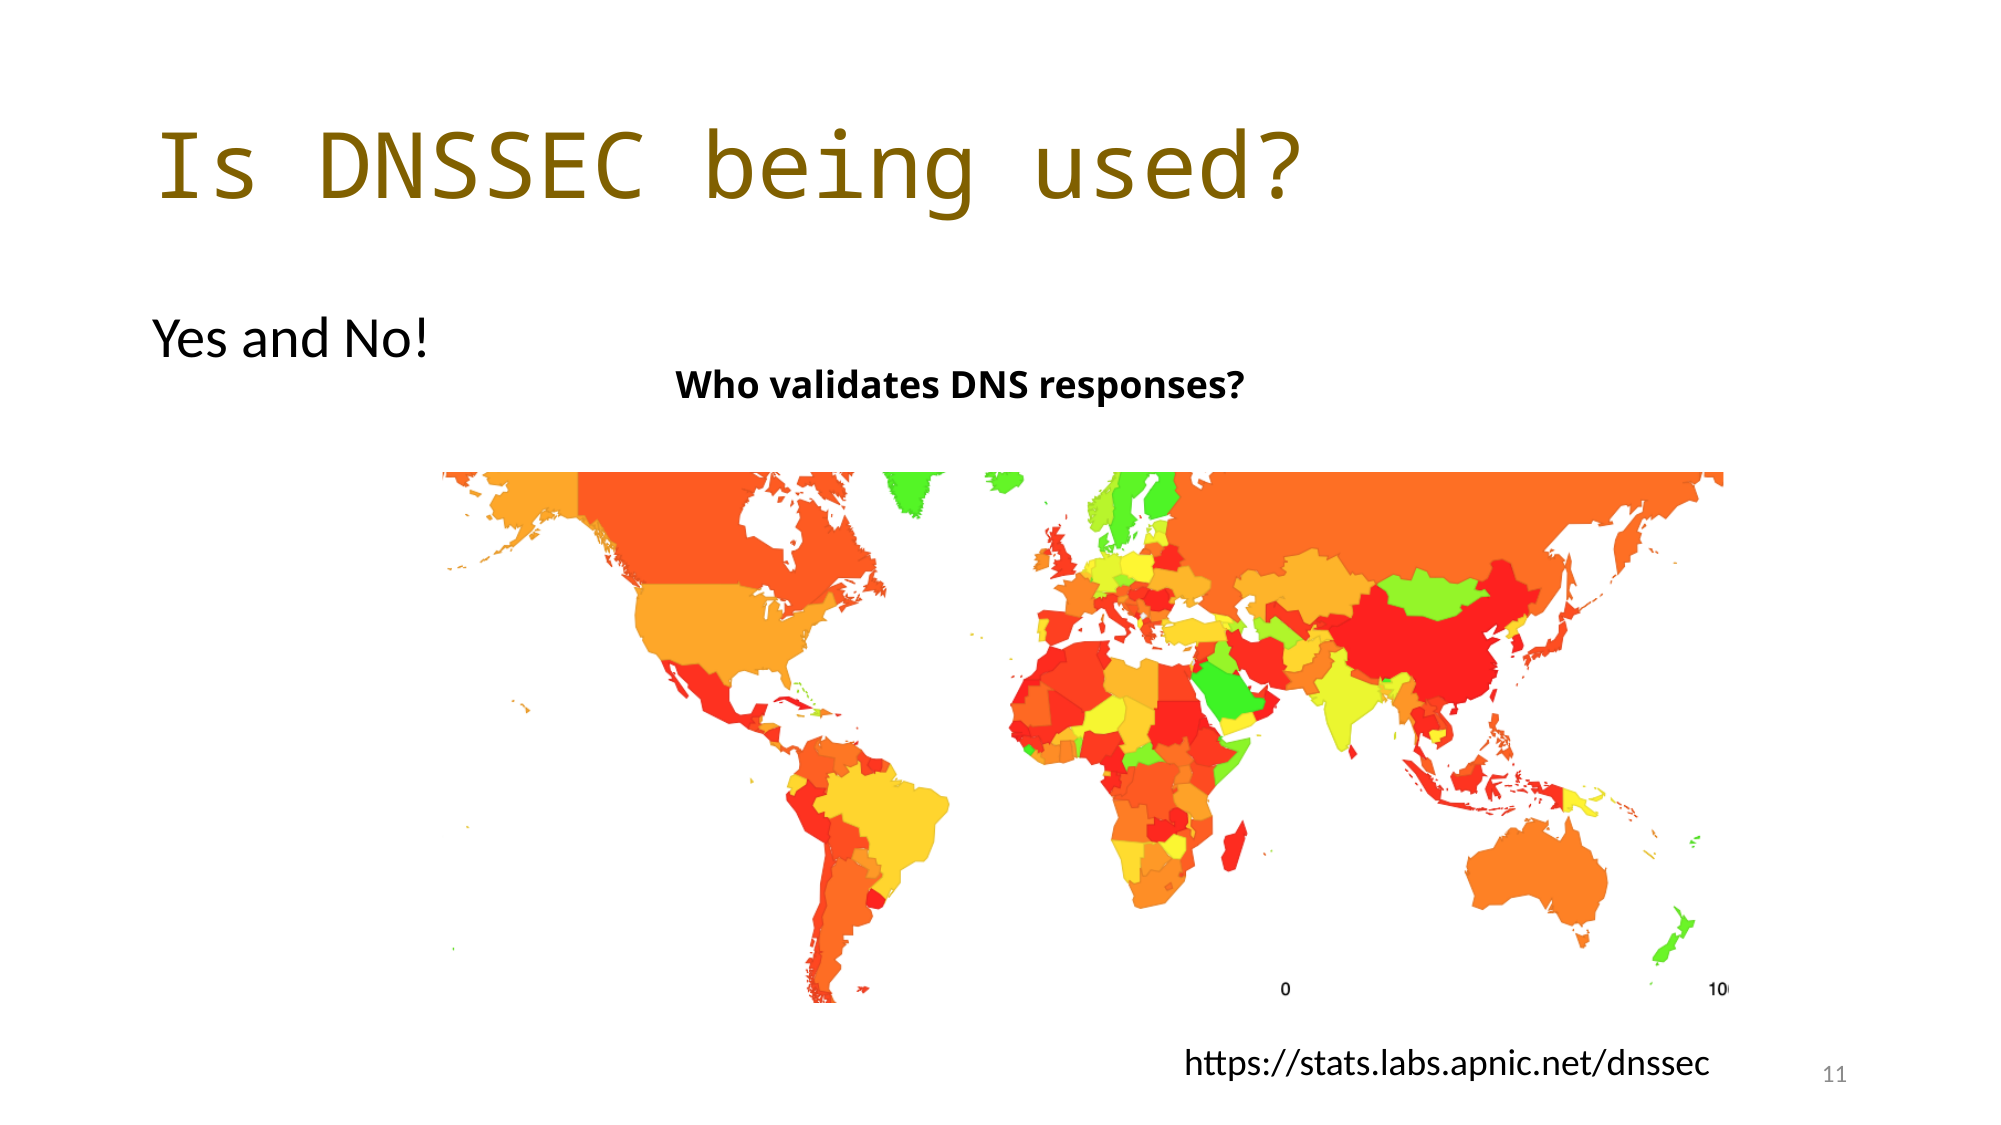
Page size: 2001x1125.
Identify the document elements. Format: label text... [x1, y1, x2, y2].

list Yes and No! [137, 299, 1863, 1014]
text_box Who validates DNS responses? [660, 353, 1261, 413]
slide_number 11 [1412, 1042, 1863, 1103]
title Is DNSSEC being used? [137, 59, 1863, 278]
text_box https://stats.labs.apnic.net/dnssec [1169, 1031, 1726, 1091]
picture [442, 472, 1729, 1003]
